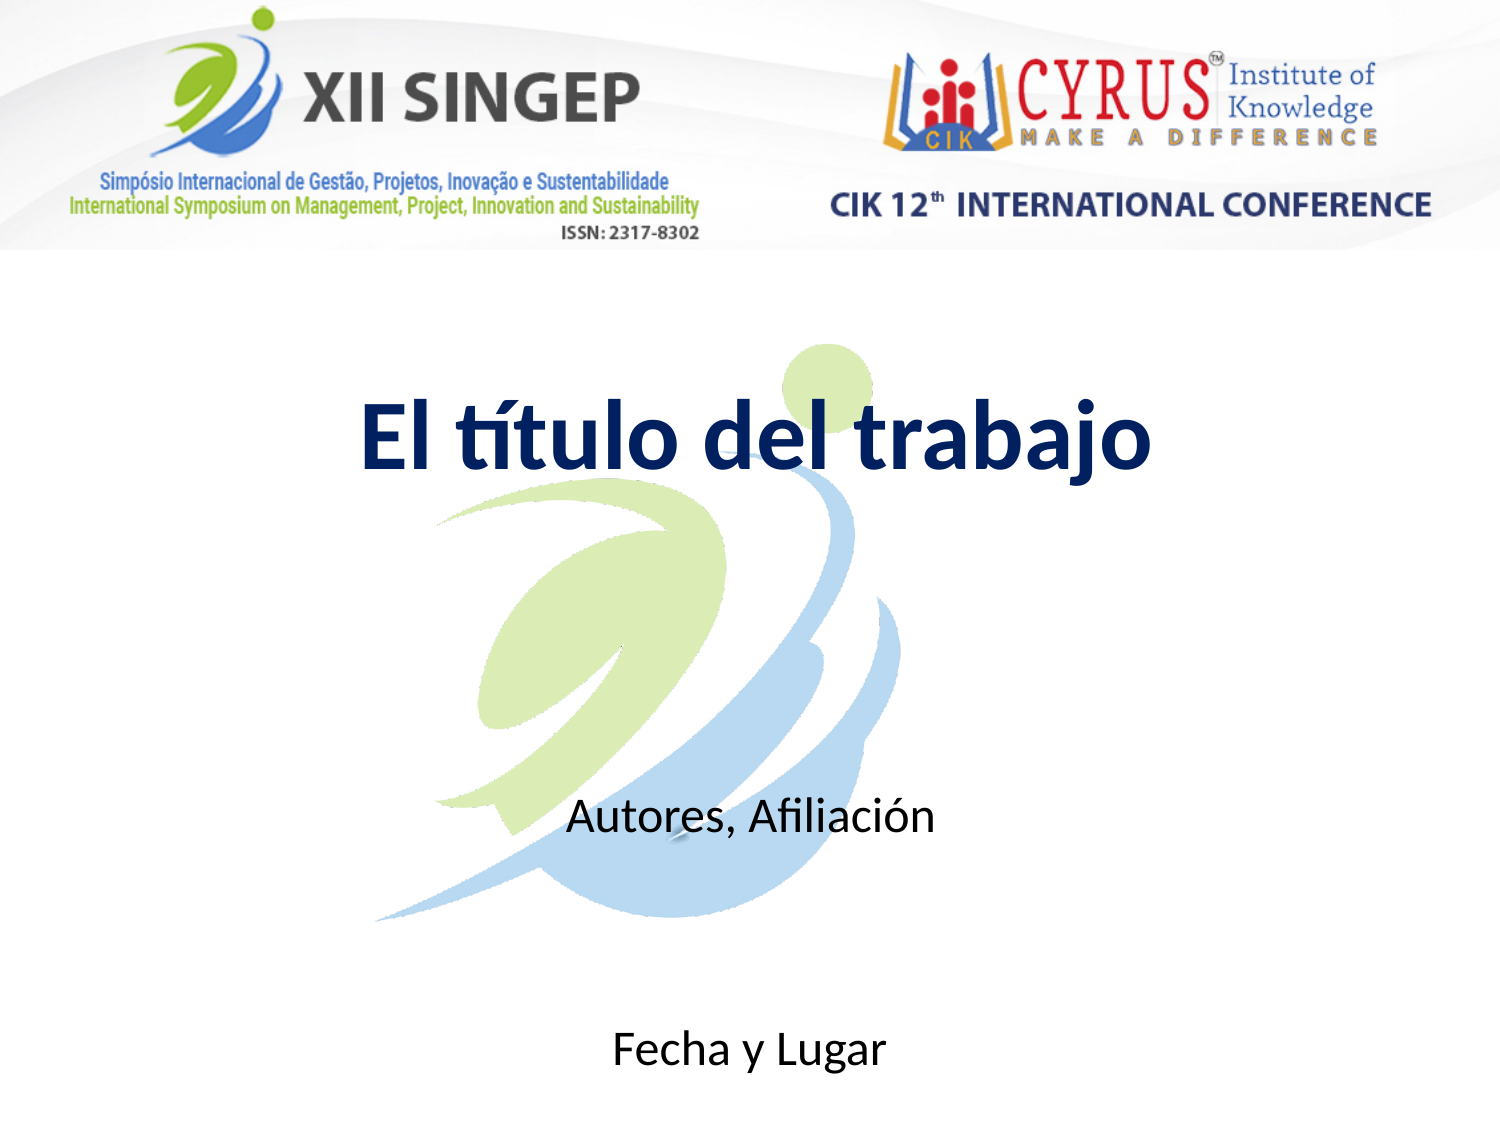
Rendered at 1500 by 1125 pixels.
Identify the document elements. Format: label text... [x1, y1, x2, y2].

text_box Fecha y Lugar [224, 1008, 1275, 1122]
text_box Autores, Afiliación [231, 775, 1282, 889]
text_box El título del trabajo [344, 361, 1169, 497]
picture [230, 314, 1152, 986]
picture [0, 0, 1500, 250]
